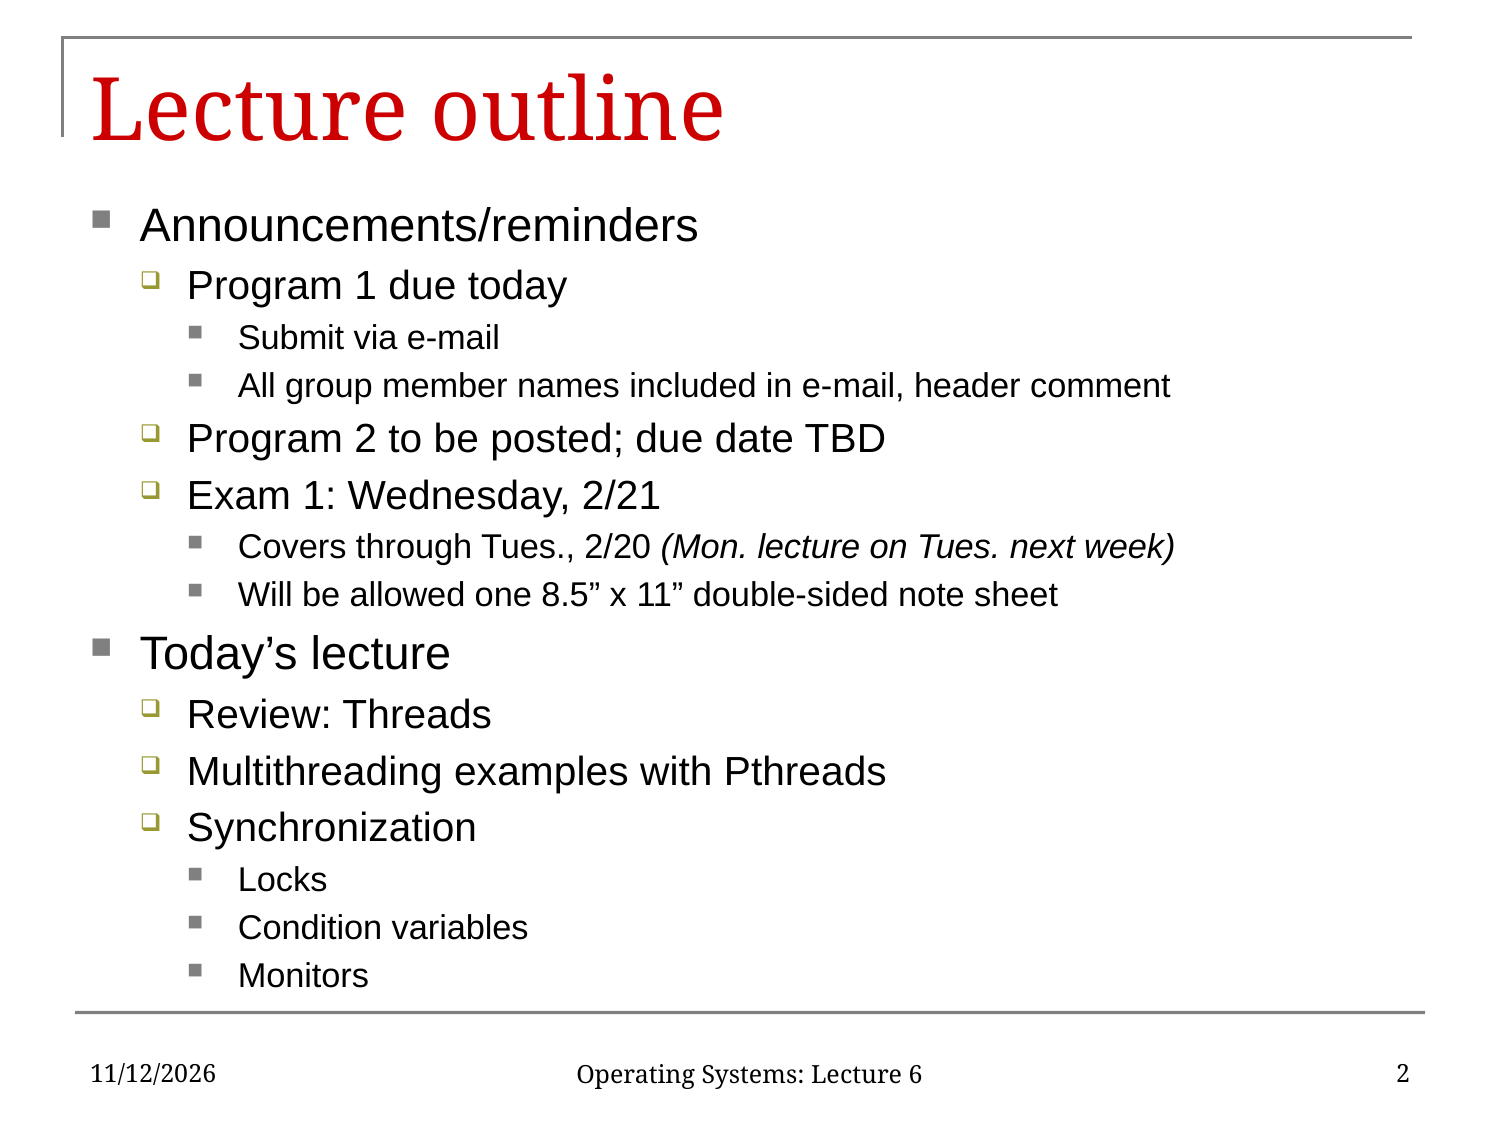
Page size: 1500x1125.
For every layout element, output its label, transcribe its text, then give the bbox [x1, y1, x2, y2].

slide_number 2 [1074, 1023, 1426, 1100]
list Announcements/reminders Program 1 due today Submit via e-mail All group member names included in e-mail, header comment Program 2 to be posted; due date TBD Exam 1: Wednesday, 2/21 Covers through Tues., 2/20 (Mon. lecture on Tues. next week) Will be allowed one 8.5” x 11” double-sided note sheet Today’s lecture Review: Threads Multithreading examples with Pthreads Synchronization Locks Condition variables Monitors [75, 187, 1425, 1006]
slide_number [74, 1023, 426, 1100]
footer Operating Systems: Lecture 6 [512, 1024, 988, 1101]
title Lecture outline [75, 45, 1425, 163]
